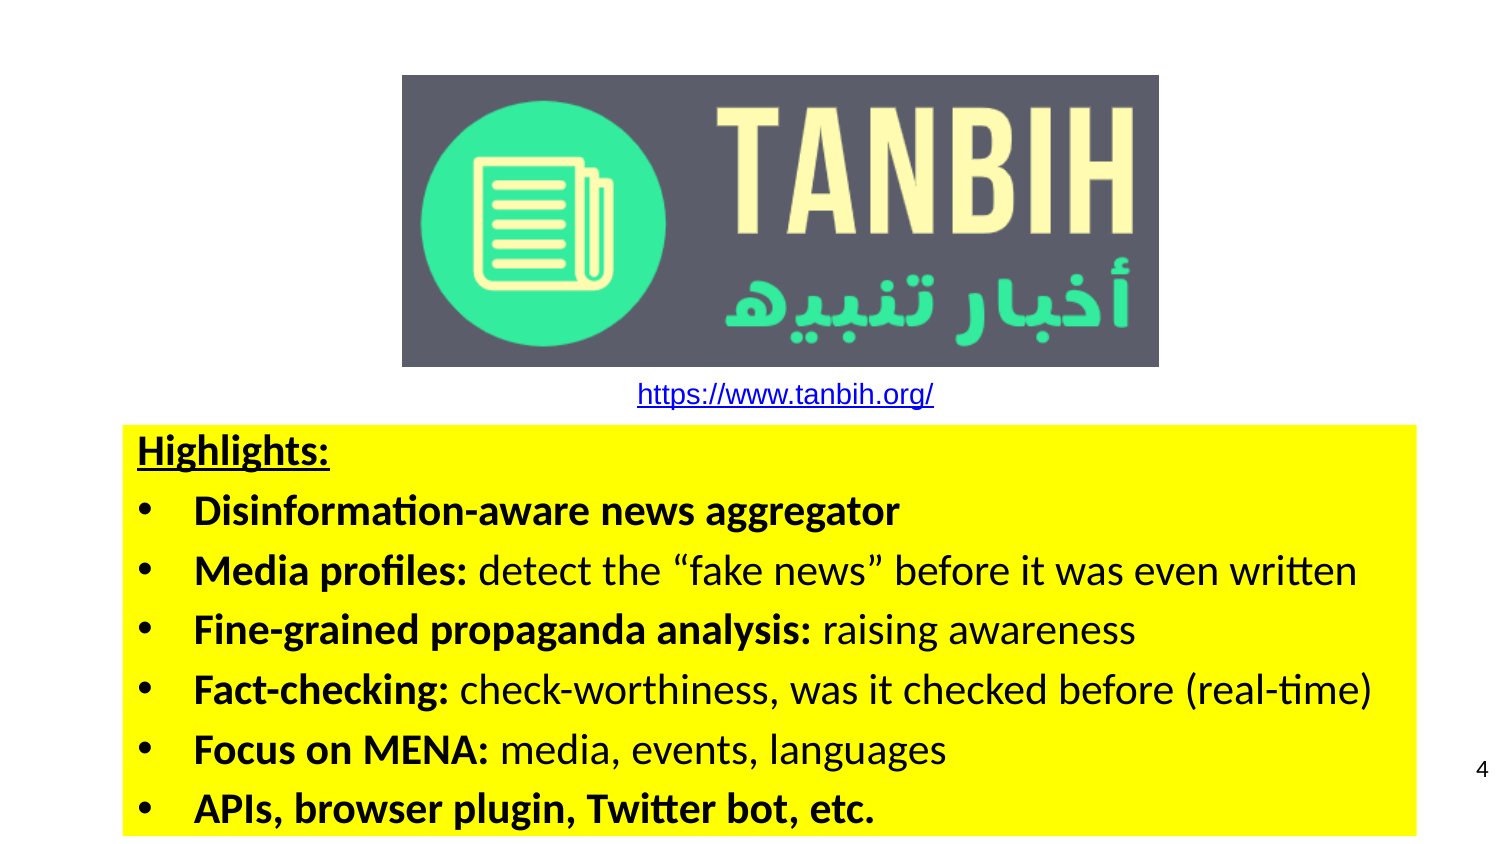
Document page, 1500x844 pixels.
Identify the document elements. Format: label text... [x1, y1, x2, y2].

picture [402, 75, 1160, 367]
text_box Highlights: Disinformation-aware news aggregator Media profiles: detect the “fake news” before it was even written Fine-grained propaganda analysis: raising awareness Fact-checking: check-worthiness, was it checked before (real-time) Focus on MENA: media, events, languages APIs, browser plugin, Twitter bot, etc. [122, 424, 1417, 837]
text_box 4 [1417, 746, 1500, 792]
text_box https://www.tanbih.org/ [622, 376, 950, 418]
